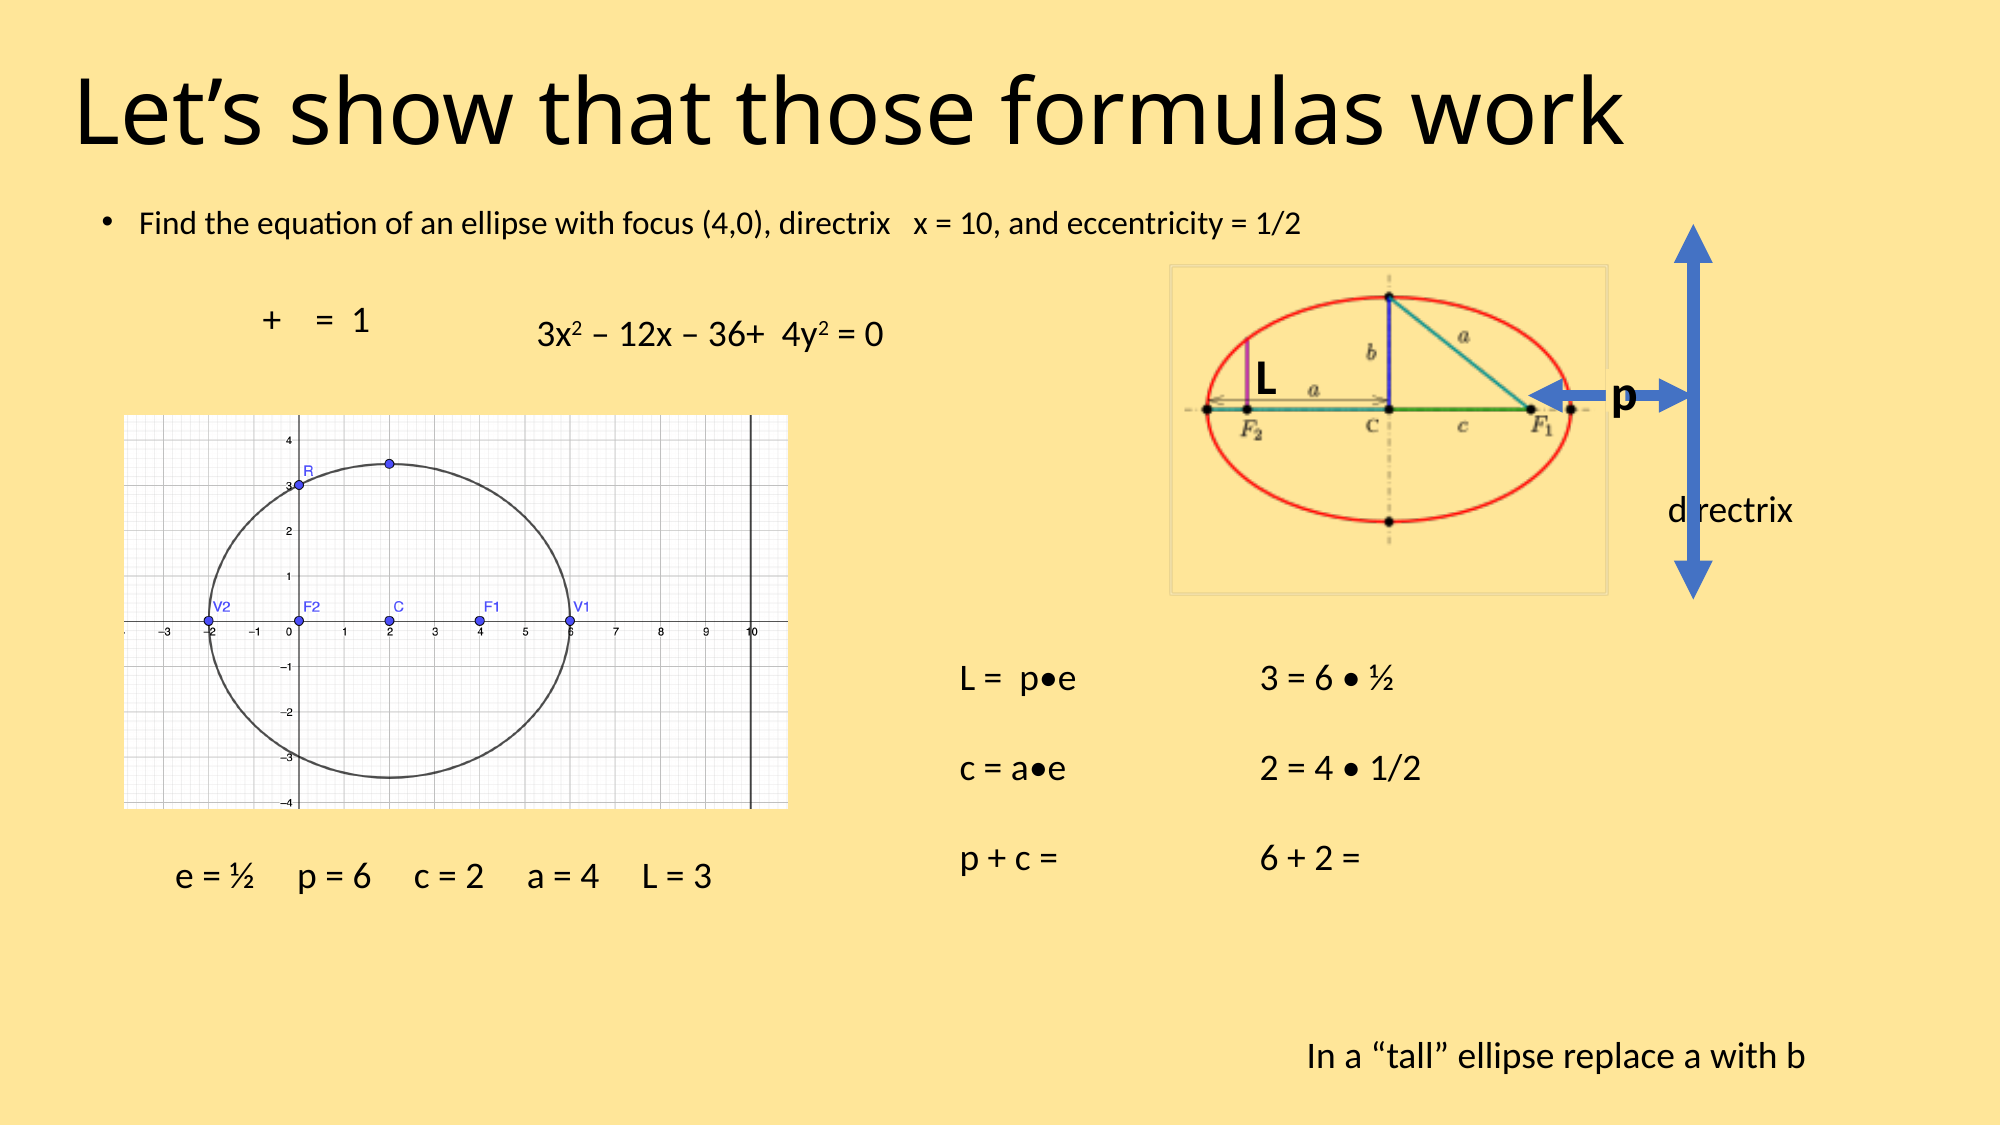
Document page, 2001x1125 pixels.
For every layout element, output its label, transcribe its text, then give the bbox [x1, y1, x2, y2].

picture [124, 415, 789, 809]
text_box 3x2 – 12x – 36+ 4y2 = 0 [521, 301, 899, 362]
list Find the equation of an ellipse with focus (4,0), directrix x = 10, and eccentricity = 1/2 [86, 198, 1812, 285]
text_box In a “tall” ellipse replace a with b [1291, 1023, 1822, 1084]
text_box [1160, 223, 1762, 606]
title Let’s show that those formulas work [57, 6, 1783, 224]
text_box e = ½ p = 6 c = 2 a = 4 L = 3 [160, 843, 919, 904]
